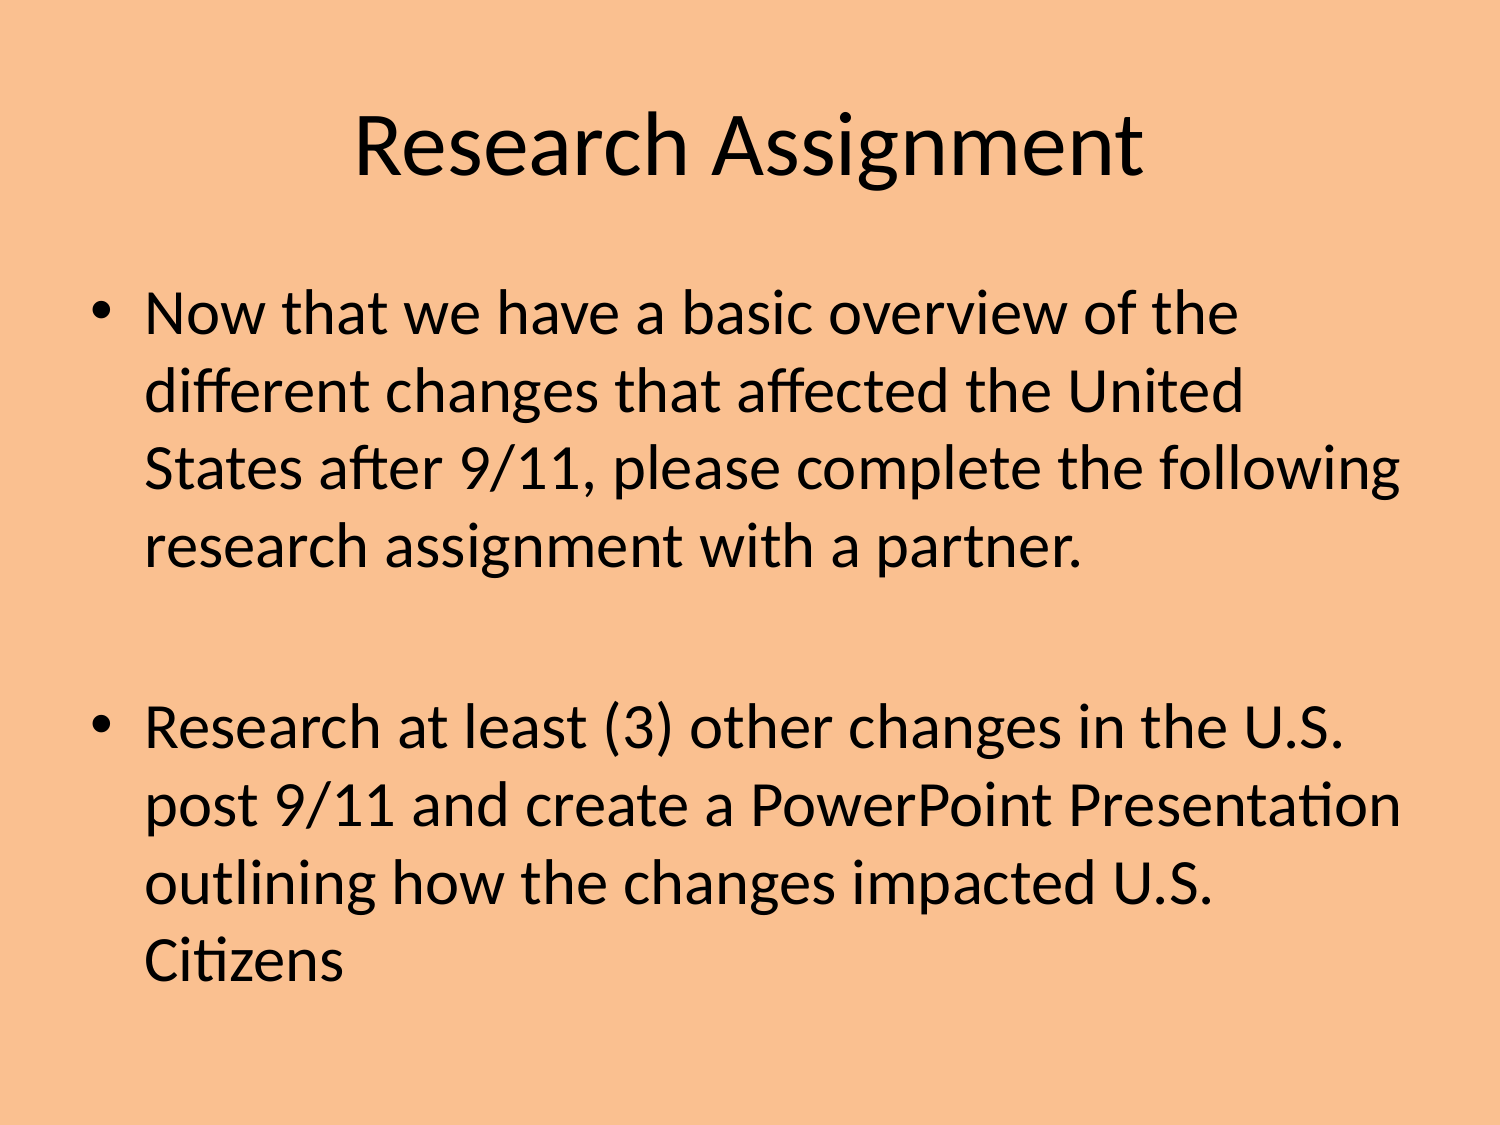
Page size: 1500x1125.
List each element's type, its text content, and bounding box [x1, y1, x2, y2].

title Research Assignment [75, 45, 1425, 233]
list Now that we have a basic overview of the different changes that affected the United States after 9/11, please complete the following research assignment with a partner. Research at least (3) other changes in the U.S. post 9/11 and create a PowerPoint Presentation outlining how the changes impacted U.S. Citizens [75, 262, 1425, 1005]
